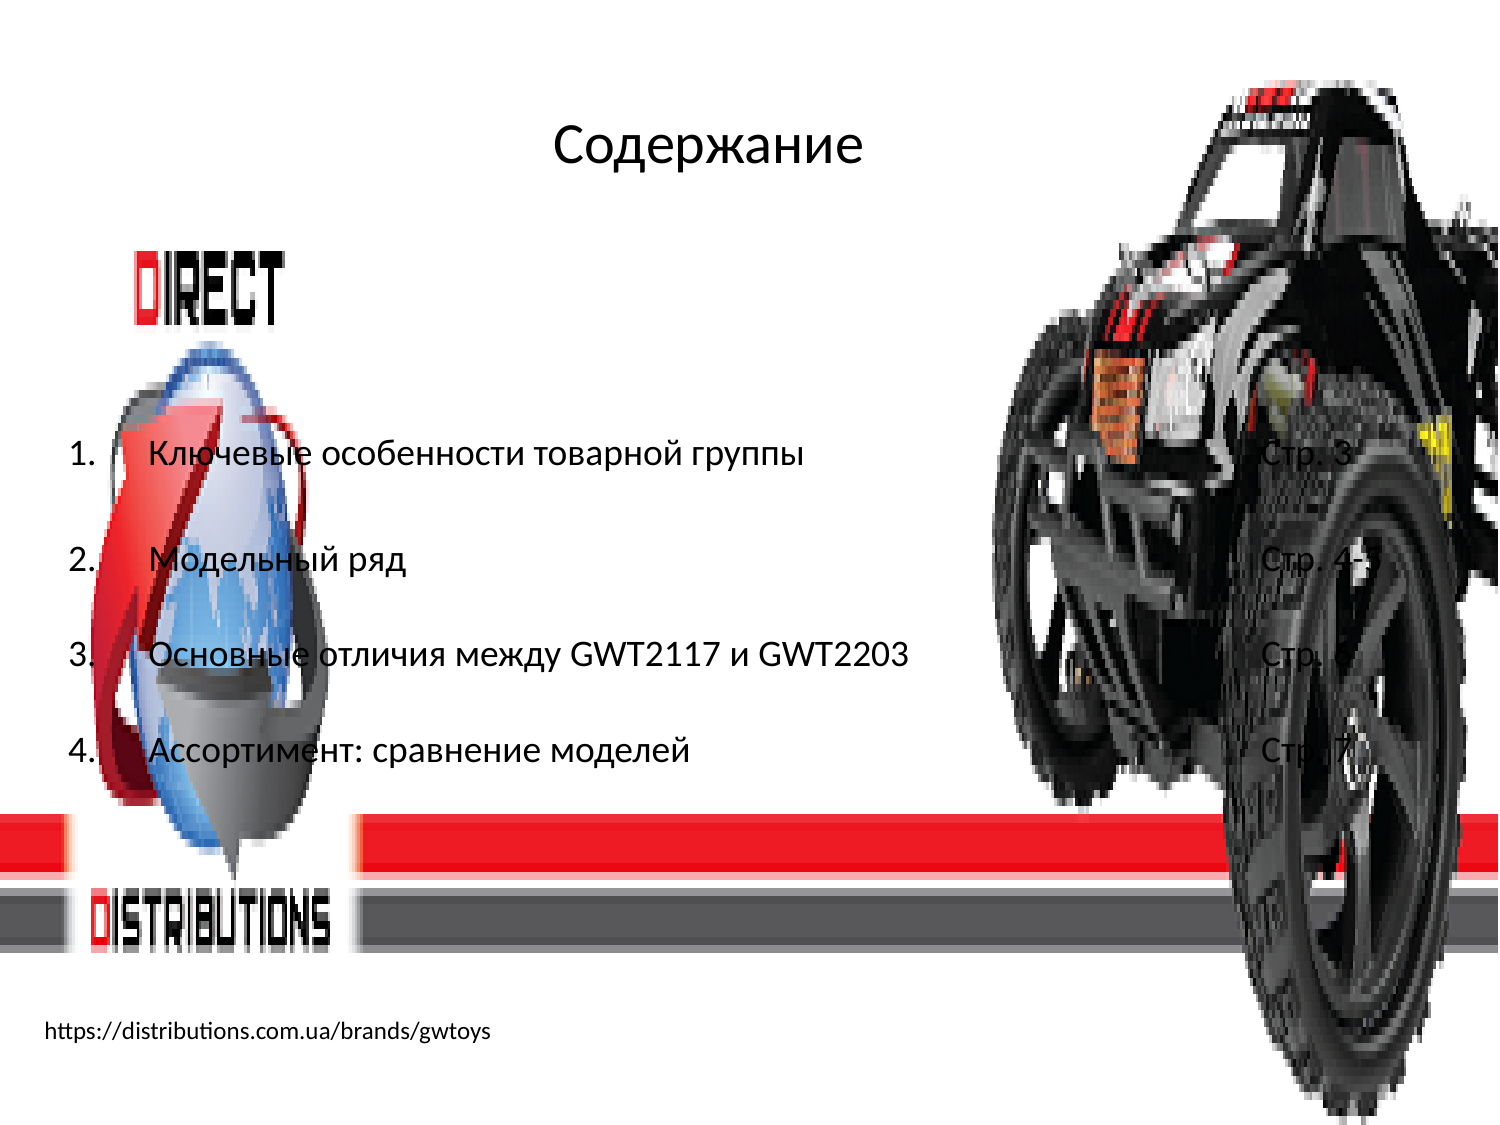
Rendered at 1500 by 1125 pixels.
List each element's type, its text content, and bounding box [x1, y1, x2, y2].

table_cell Ассортимент: сравнение моделей [133, 726, 1246, 822]
table_cell Модельный ряд [133, 536, 1246, 631]
picture [0, 0, 1500, 1125]
table_cell Стр. 6 [1246, 631, 1411, 726]
table_header Стр. 3 [1246, 430, 1411, 536]
table_cell Стр. 7 [1246, 726, 1411, 822]
table_cell Стр. 4-5 [1246, 536, 1411, 631]
table_header Ключевые особенности товарной группы [133, 430, 1246, 536]
table_cell Основные отличия между GWT2117 и GWT2203 [133, 631, 1246, 726]
footer https://distributions.com.ua/brands/gwtoys [29, 999, 1258, 1060]
title Содержание [363, 81, 1055, 200]
table_cell 2. [53, 536, 133, 631]
table_cell 3. [53, 631, 133, 726]
table_cell 4. [53, 726, 133, 822]
table_header 1. [53, 430, 133, 536]
